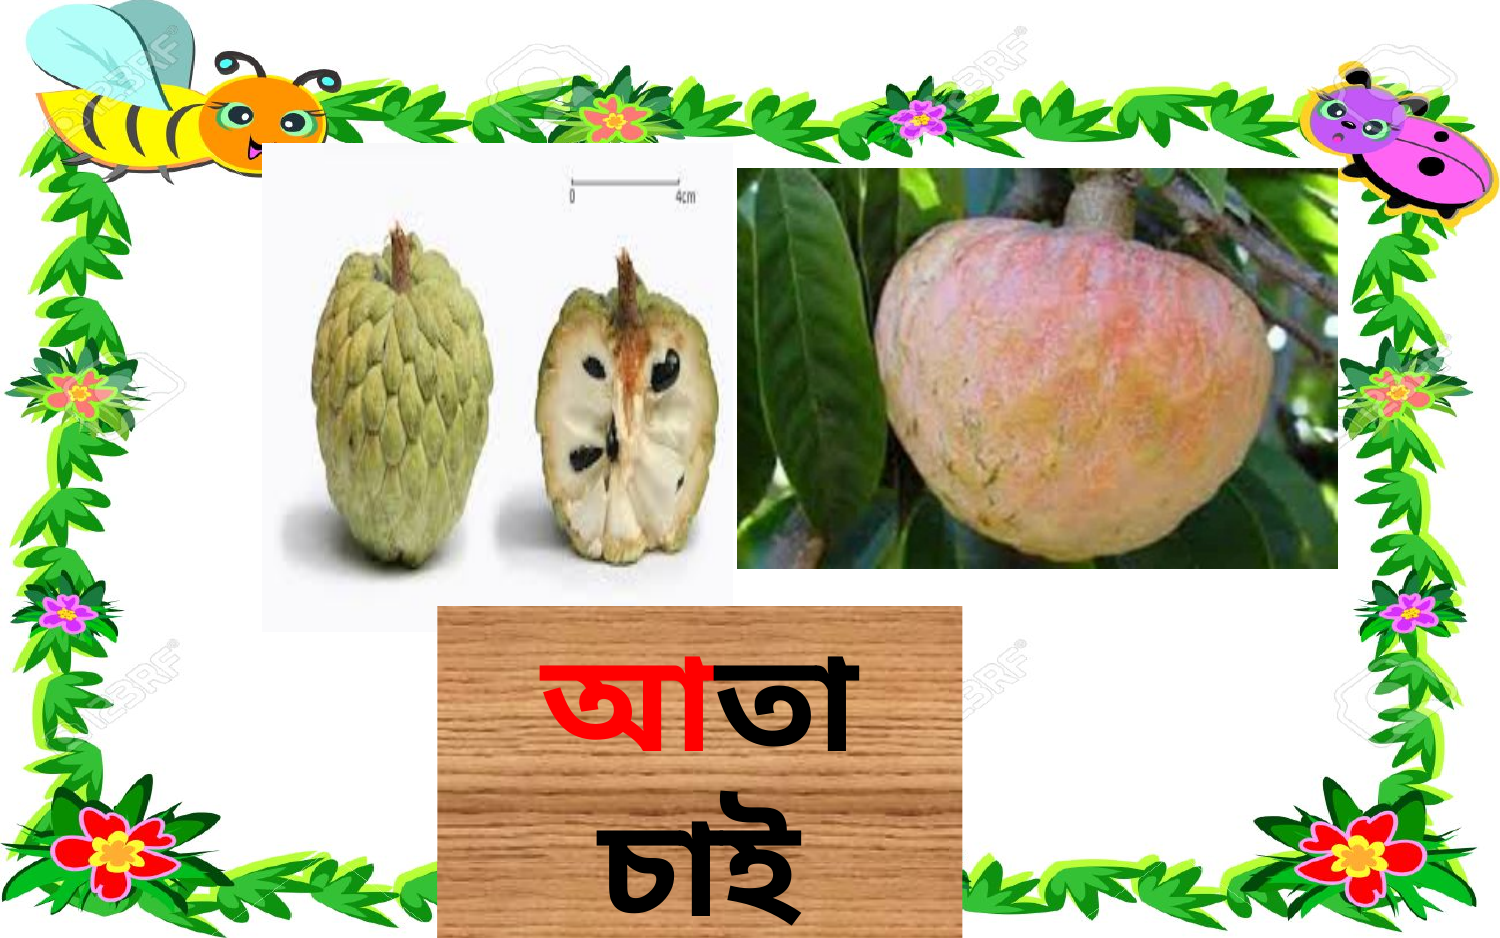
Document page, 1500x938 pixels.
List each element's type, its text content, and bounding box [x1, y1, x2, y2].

picture [0, 0, 1500, 938]
text_box আতা চাই [437, 606, 963, 938]
